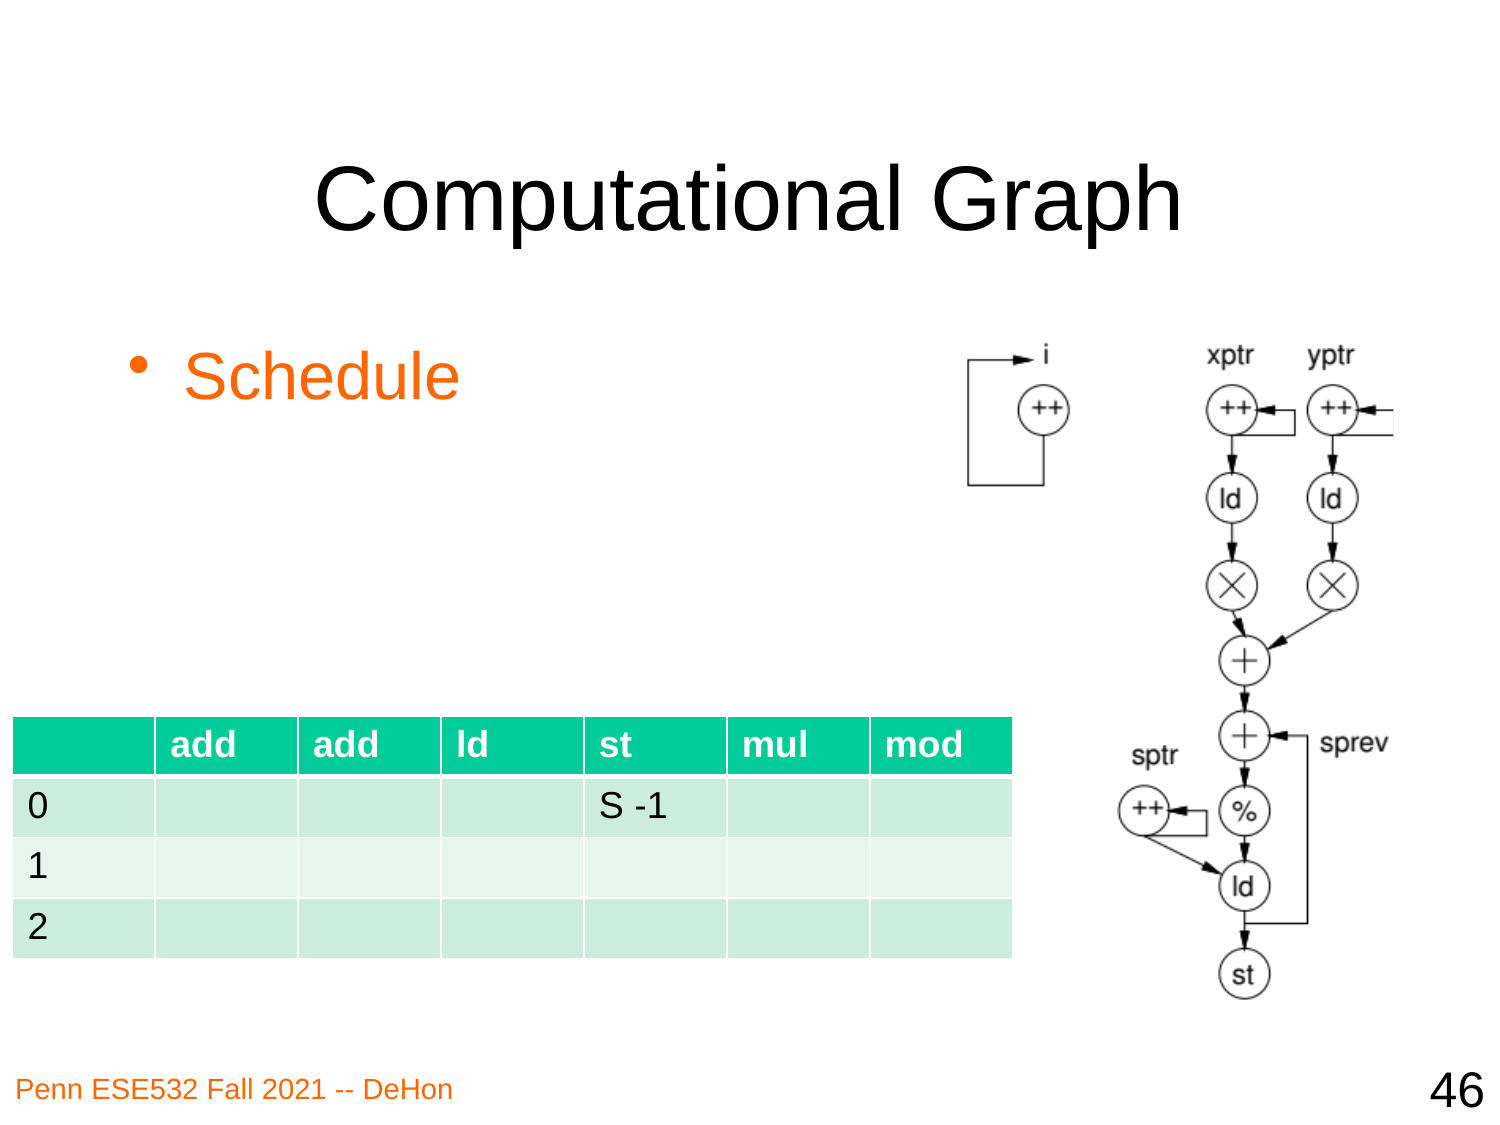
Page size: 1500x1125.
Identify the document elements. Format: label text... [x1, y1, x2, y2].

slide_number 46 [1187, 1049, 1500, 1125]
table_header [13, 717, 112, 774]
picture [966, 339, 1394, 1001]
table_cell 0 [13, 779, 112, 837]
list Schedule [112, 324, 1388, 1001]
title Computational Graph [112, 99, 1388, 288]
table_cell 1 [13, 838, 112, 897]
table_cell 2 [13, 899, 112, 958]
slide_number Penn ESE532 Fall 2021 -- DeHon [0, 1062, 576, 1125]
